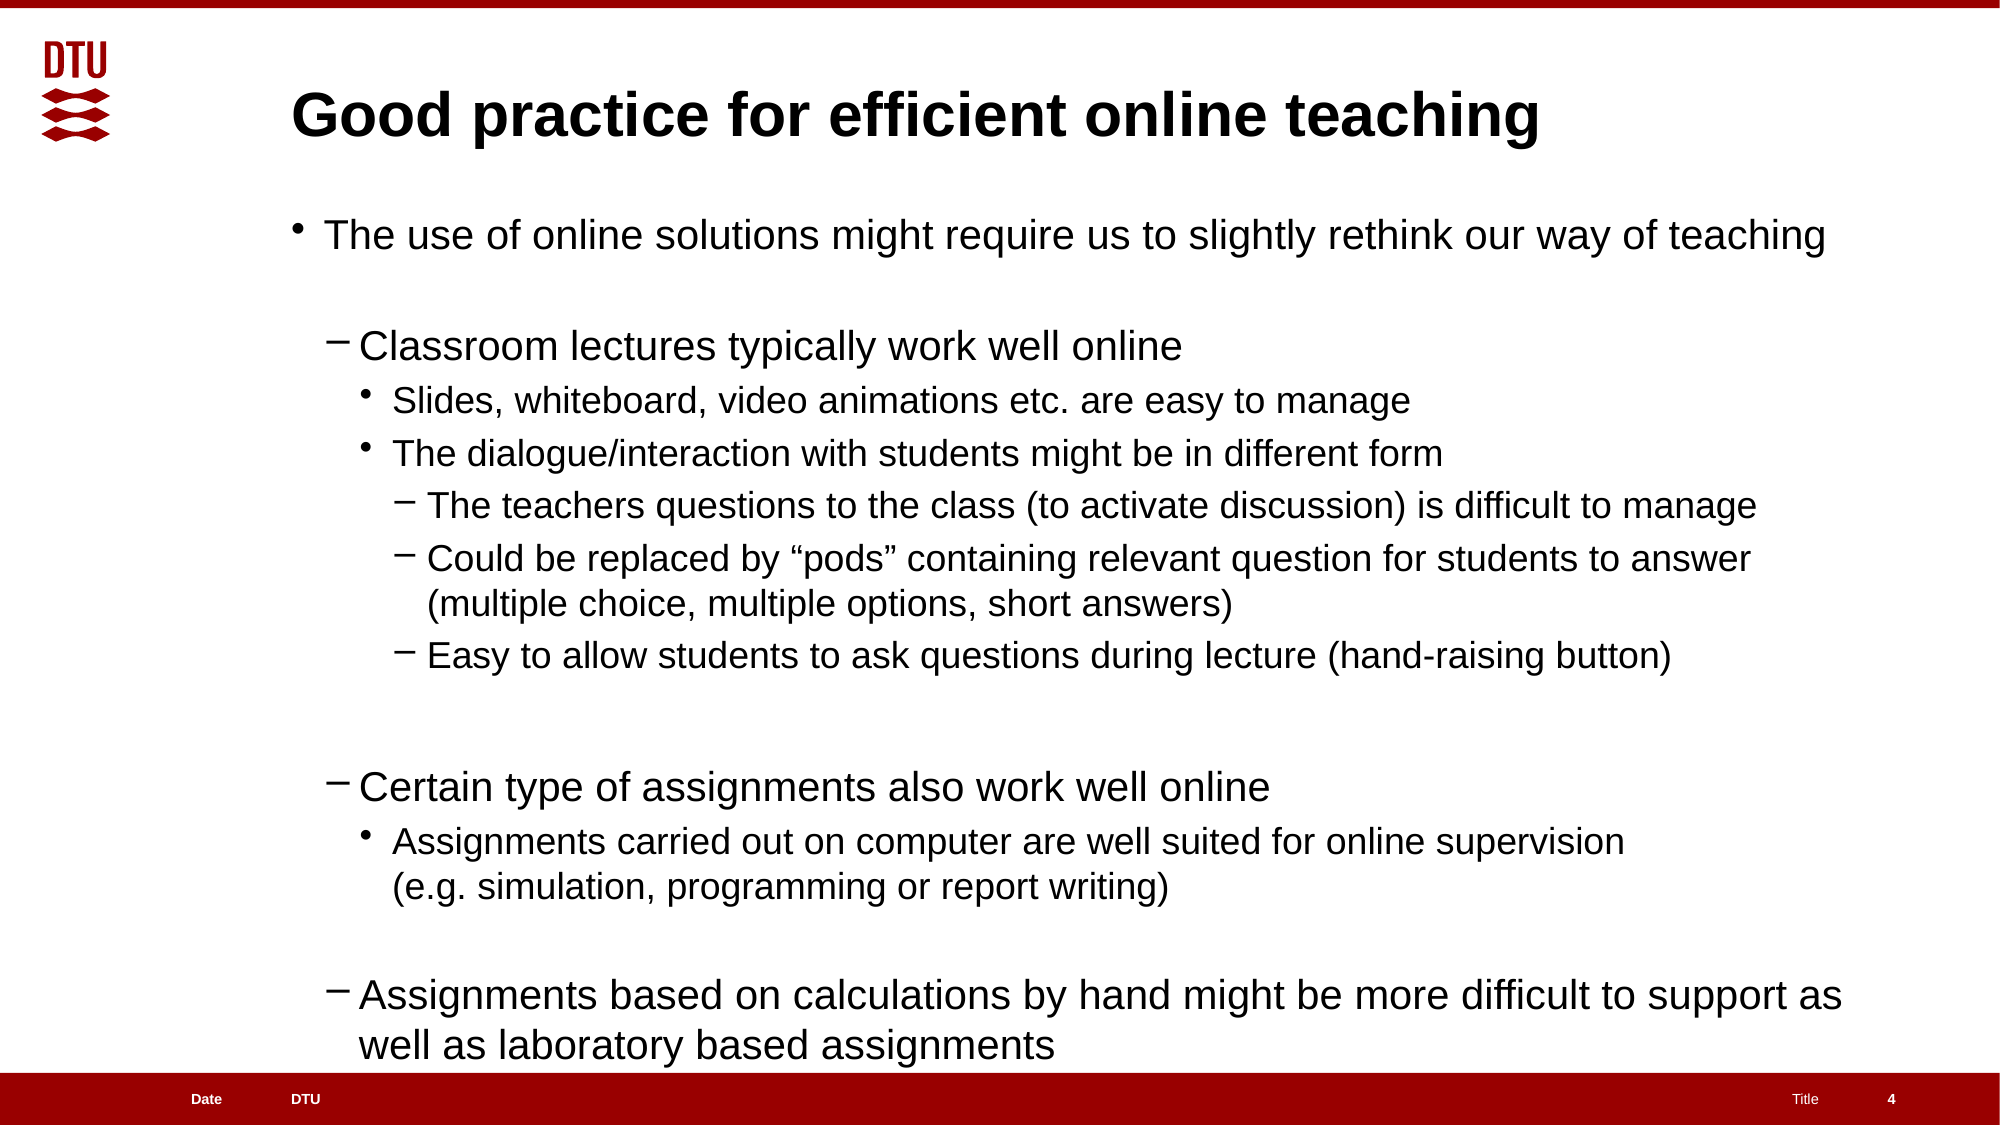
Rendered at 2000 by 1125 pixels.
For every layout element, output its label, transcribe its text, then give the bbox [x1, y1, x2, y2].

list The use of online solutions might require us to slightly rethink our way of teaching Classroom lectures typically work well online Slides, whiteboard, video animations etc. are easy to manage The dialogue/interaction with students might be in different form The teachers questions to the class (to activate discussion) is difficult to manage Could be replaced by “pods” containing relevant question for students to answer (multiple choice, multiple options, short answers) Easy to allow students to ask questions during lecture (hand-raising button) Certain type of assignments also work well online Assignments carried out on computer are well suited for online supervision (e.g. simulation, programming or report writing) Assignments based on calculations by hand might be more difficult to support as well as laboratory based assignments [291, 208, 1851, 1047]
title Good practice for efficient online teaching [291, 30, 1819, 149]
slide_number 4 [1887, 1073, 1959, 1125]
